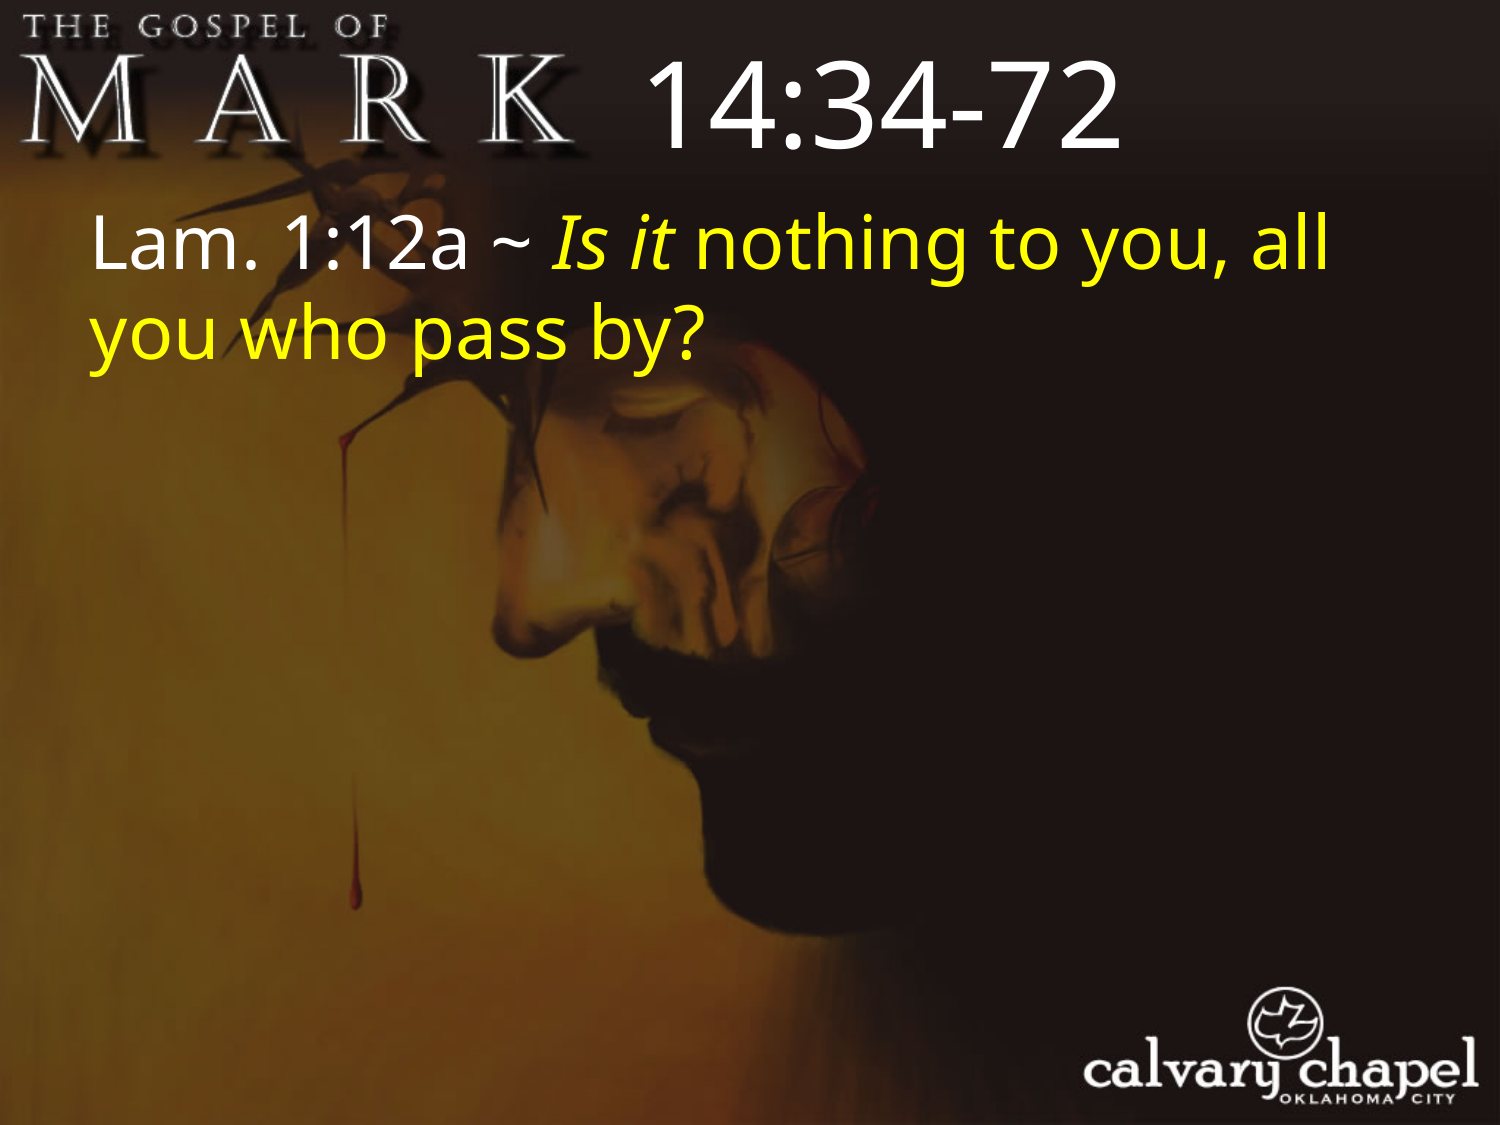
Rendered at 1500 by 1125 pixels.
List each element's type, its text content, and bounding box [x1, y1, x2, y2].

text_box 14:34-72 [624, 20, 1425, 180]
picture [0, 0, 1500, 1125]
text_box Lam. 1:12a ~ Is it nothing to you, all you who pass by? [74, 187, 1425, 383]
